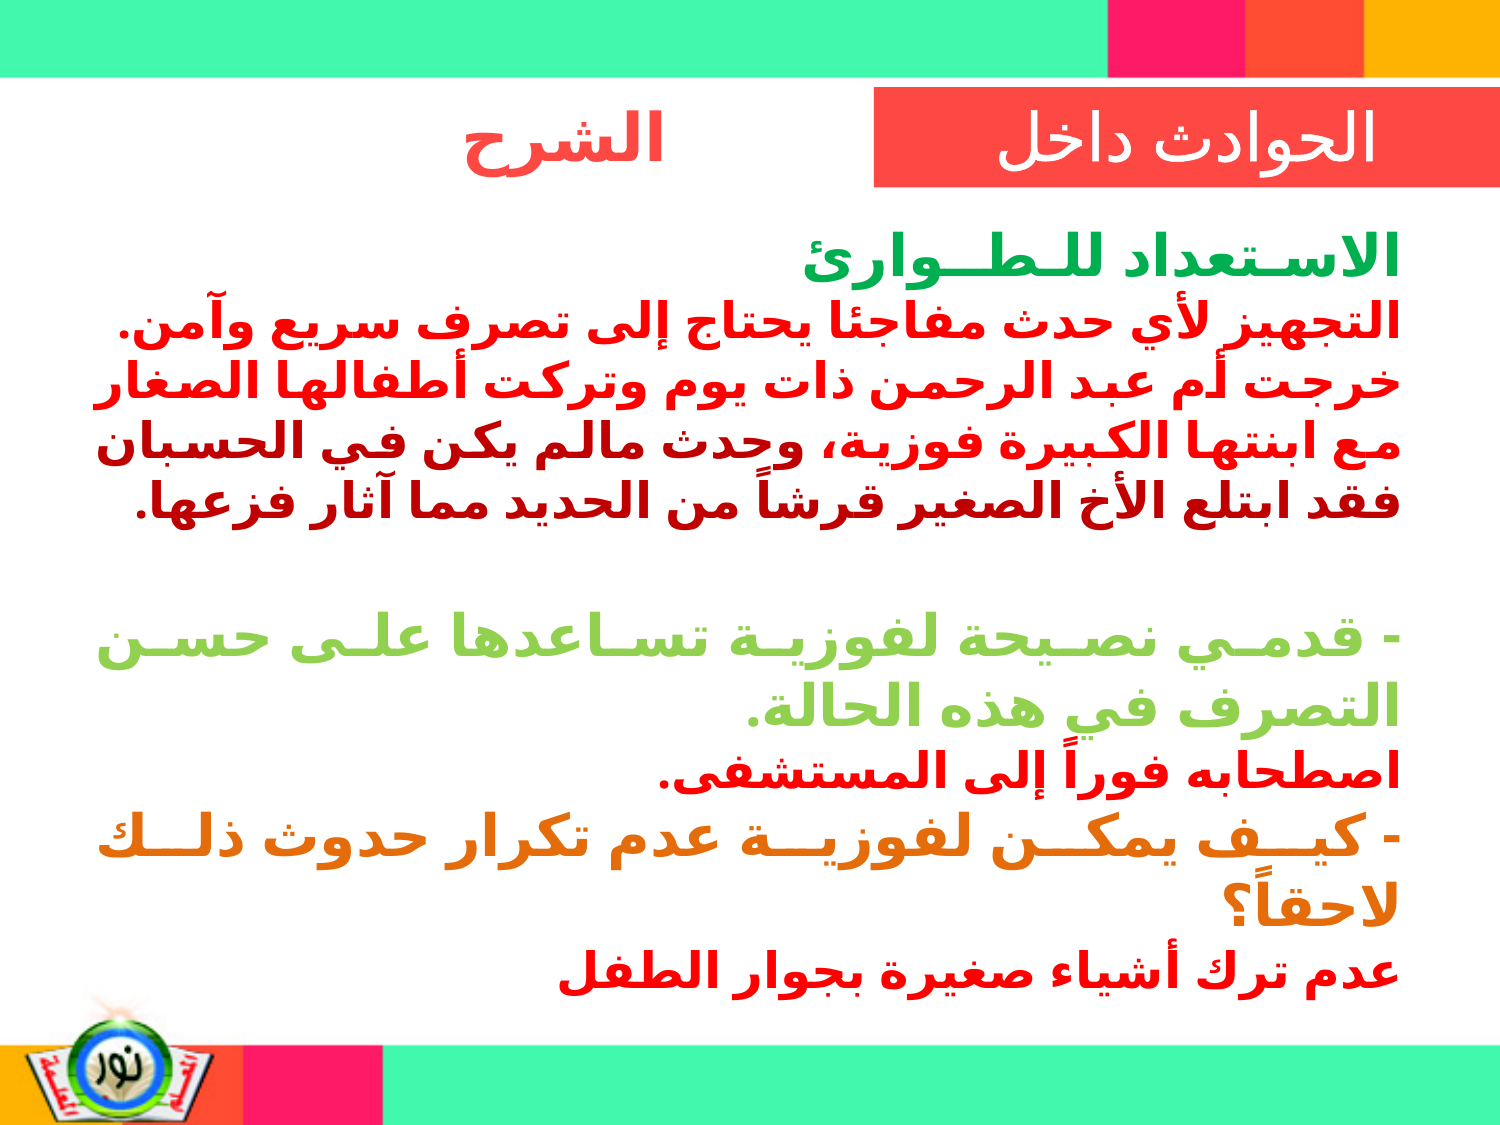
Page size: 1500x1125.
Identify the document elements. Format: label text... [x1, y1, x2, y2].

picture [0, 0, 1500, 1125]
text_box الشرح [269, 86, 861, 182]
text_box الاسـتعداد للـطــوارئ التجهيز لأي حدث مفاجئا يحتاج إلى تصرف سريع وآمن. خرجت أم عبد الرحمن ذات يوم وتركت أطفالها الصغار مع ابنتها الكبيرة فوزية، وحدث مالم يكن في الحسبان فقد ابتلع الأخ الصغير قرشاً من الحديد مما آثار فزعها. - قدمي نصيحة لفوزية تساعدها على حسن التصرف في هذه الحالة. اصطحابه فوراً إلى المستشفى. - كيف يمكن لفوزية عدم تكرار حدوث ذلك لاحقاً؟ عدم ترك أشياء صغيرة بجوار الطفل [81, 210, 1418, 1006]
